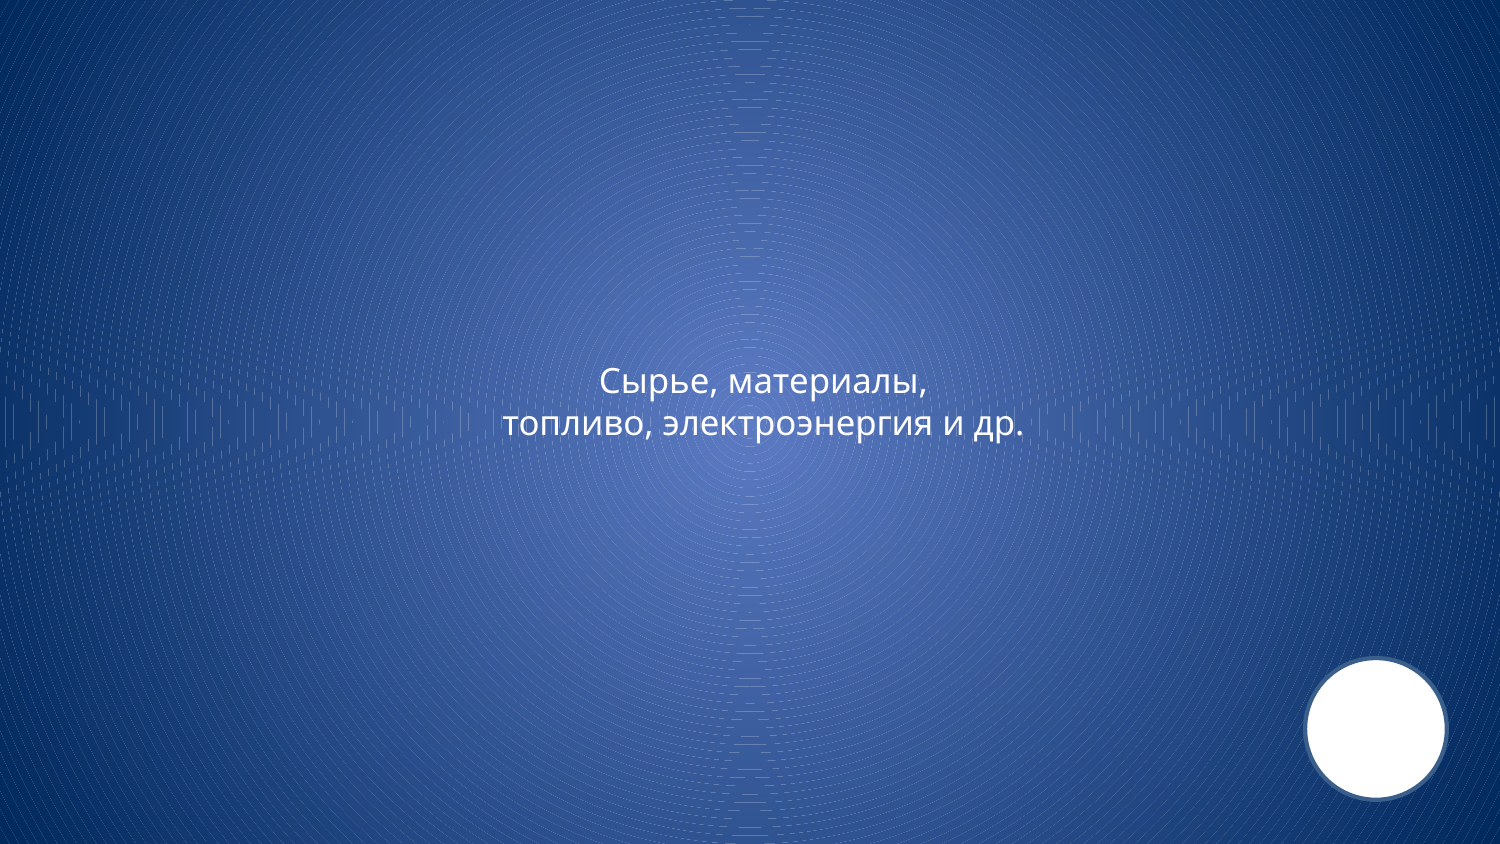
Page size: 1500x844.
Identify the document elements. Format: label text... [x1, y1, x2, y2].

text_box [1303, 655, 1449, 802]
title Сырье, материалы, топливо, электроэнергия и др. [88, 351, 1439, 492]
